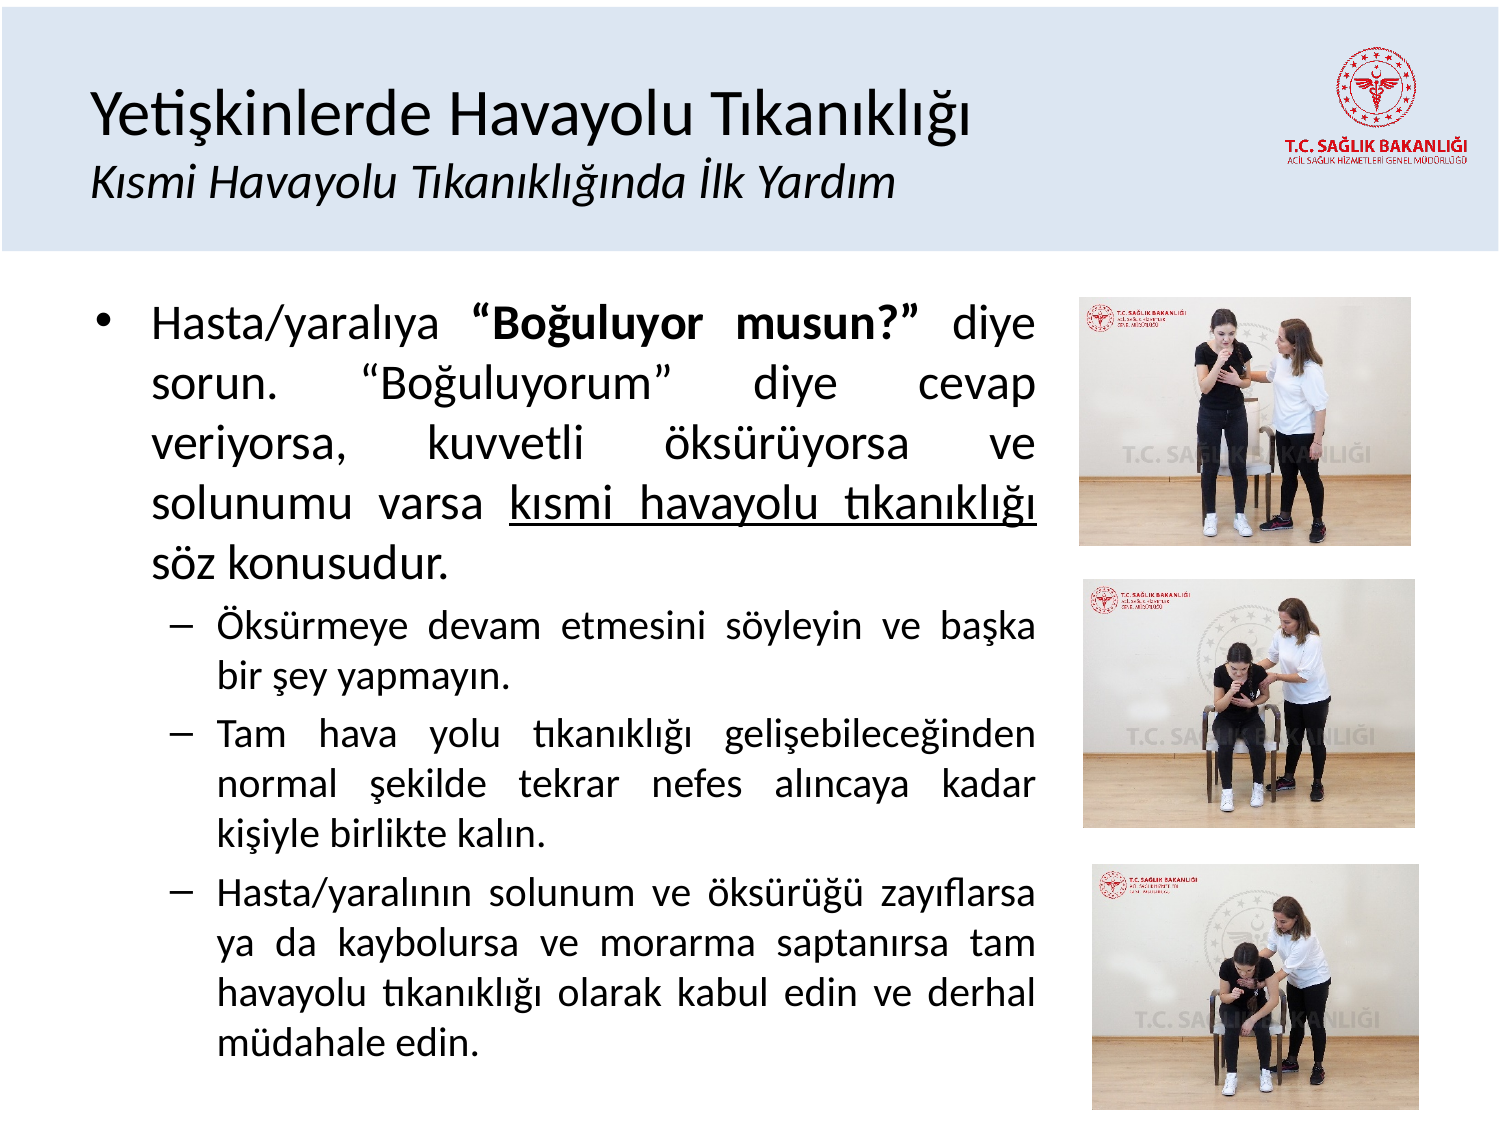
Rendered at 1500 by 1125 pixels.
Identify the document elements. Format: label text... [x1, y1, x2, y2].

picture [1083, 579, 1415, 828]
picture [1285, 47, 1467, 166]
text_box [0, 5, 1500, 253]
picture [1079, 297, 1411, 546]
title Yetişkinlerde Havayolu Tıkanıklığı Kısmi Havayolu Tıkanıklığında İlk Yardım [75, 45, 1258, 233]
picture [1092, 864, 1419, 1110]
text_box Hasta/yaralıya “Boğuluyor musun?” diye sorun. “Boğuluyorum” diye cevap veriyorsa, kuvvetli öksürüyorsa ve solunumu varsa kısmi havayolu tıkanıklığı söz konusudur. Öksürmeye devam etmesini söyleyin ve başka bir şey yapmayın. Tam hava yolu tıkanıklığı gelişebileceğinden normal şekilde tekrar nefes alıncaya kadar kişiyle birlikte kalın. Hasta/yaralının solunum ve öksürüğü zayıflarsa ya da kaybolursa ve morarma saptanırsa tam havayolu tıkanıklığı olarak kabul edin ve derhal müdahale edin. [79, 281, 1052, 1098]
